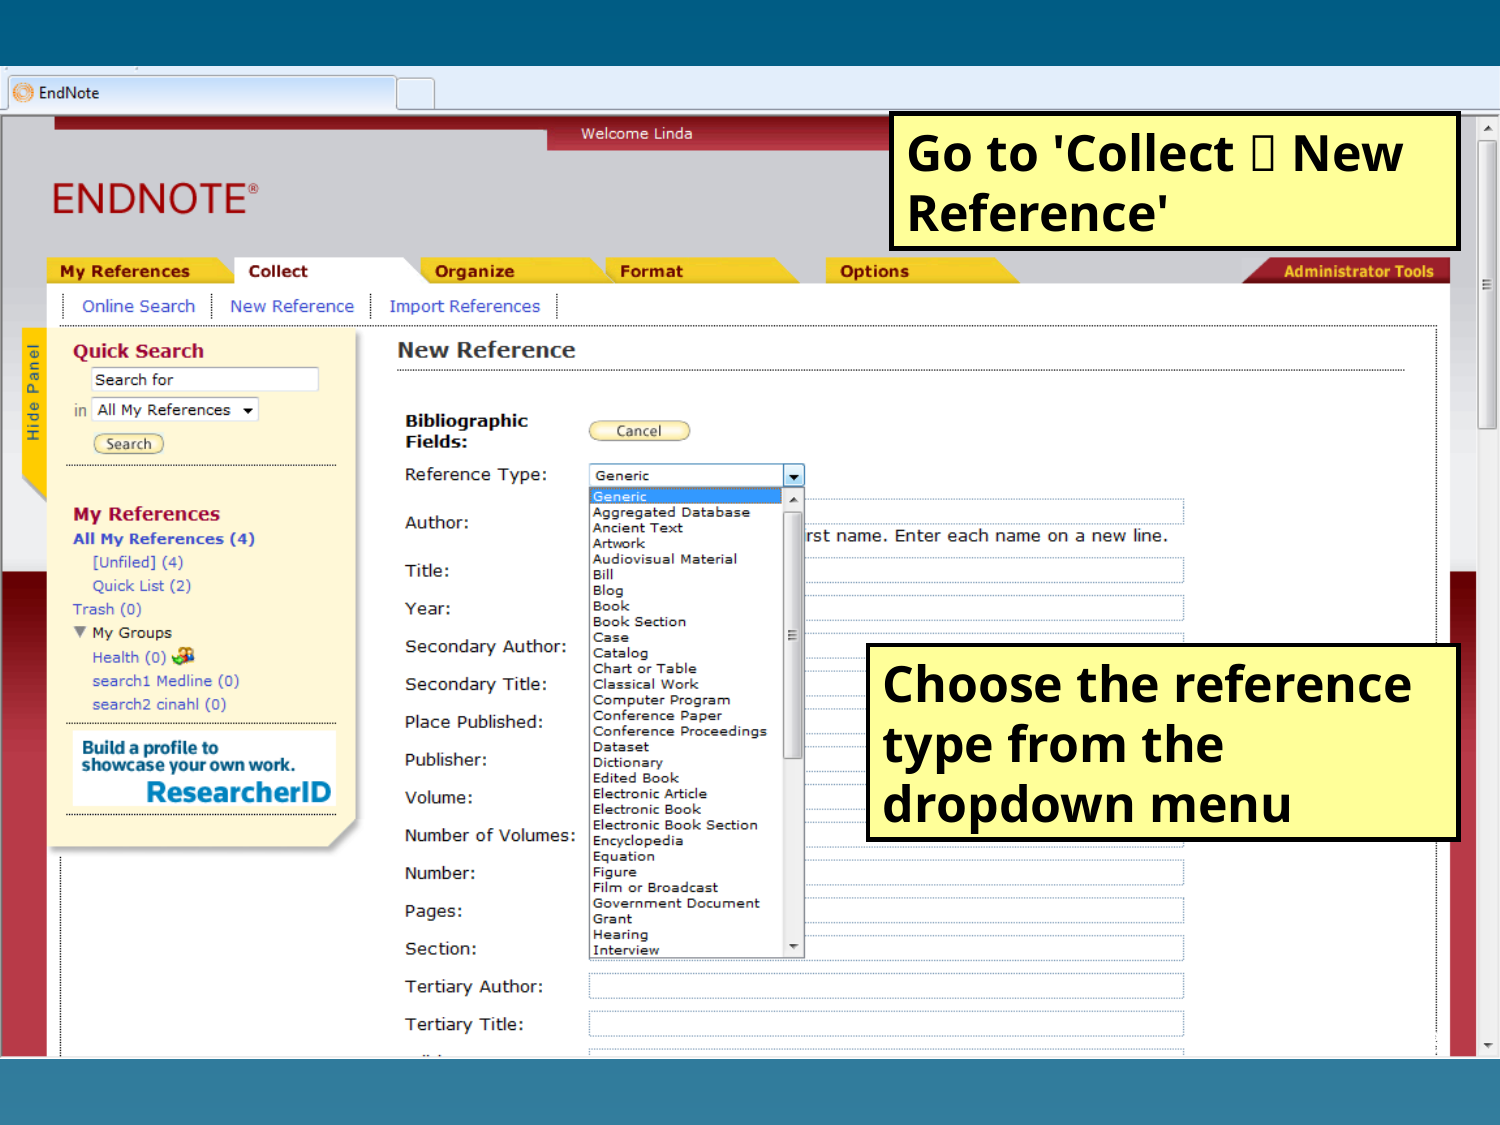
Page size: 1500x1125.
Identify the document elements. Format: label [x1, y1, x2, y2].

picture [0, 67, 1500, 1059]
